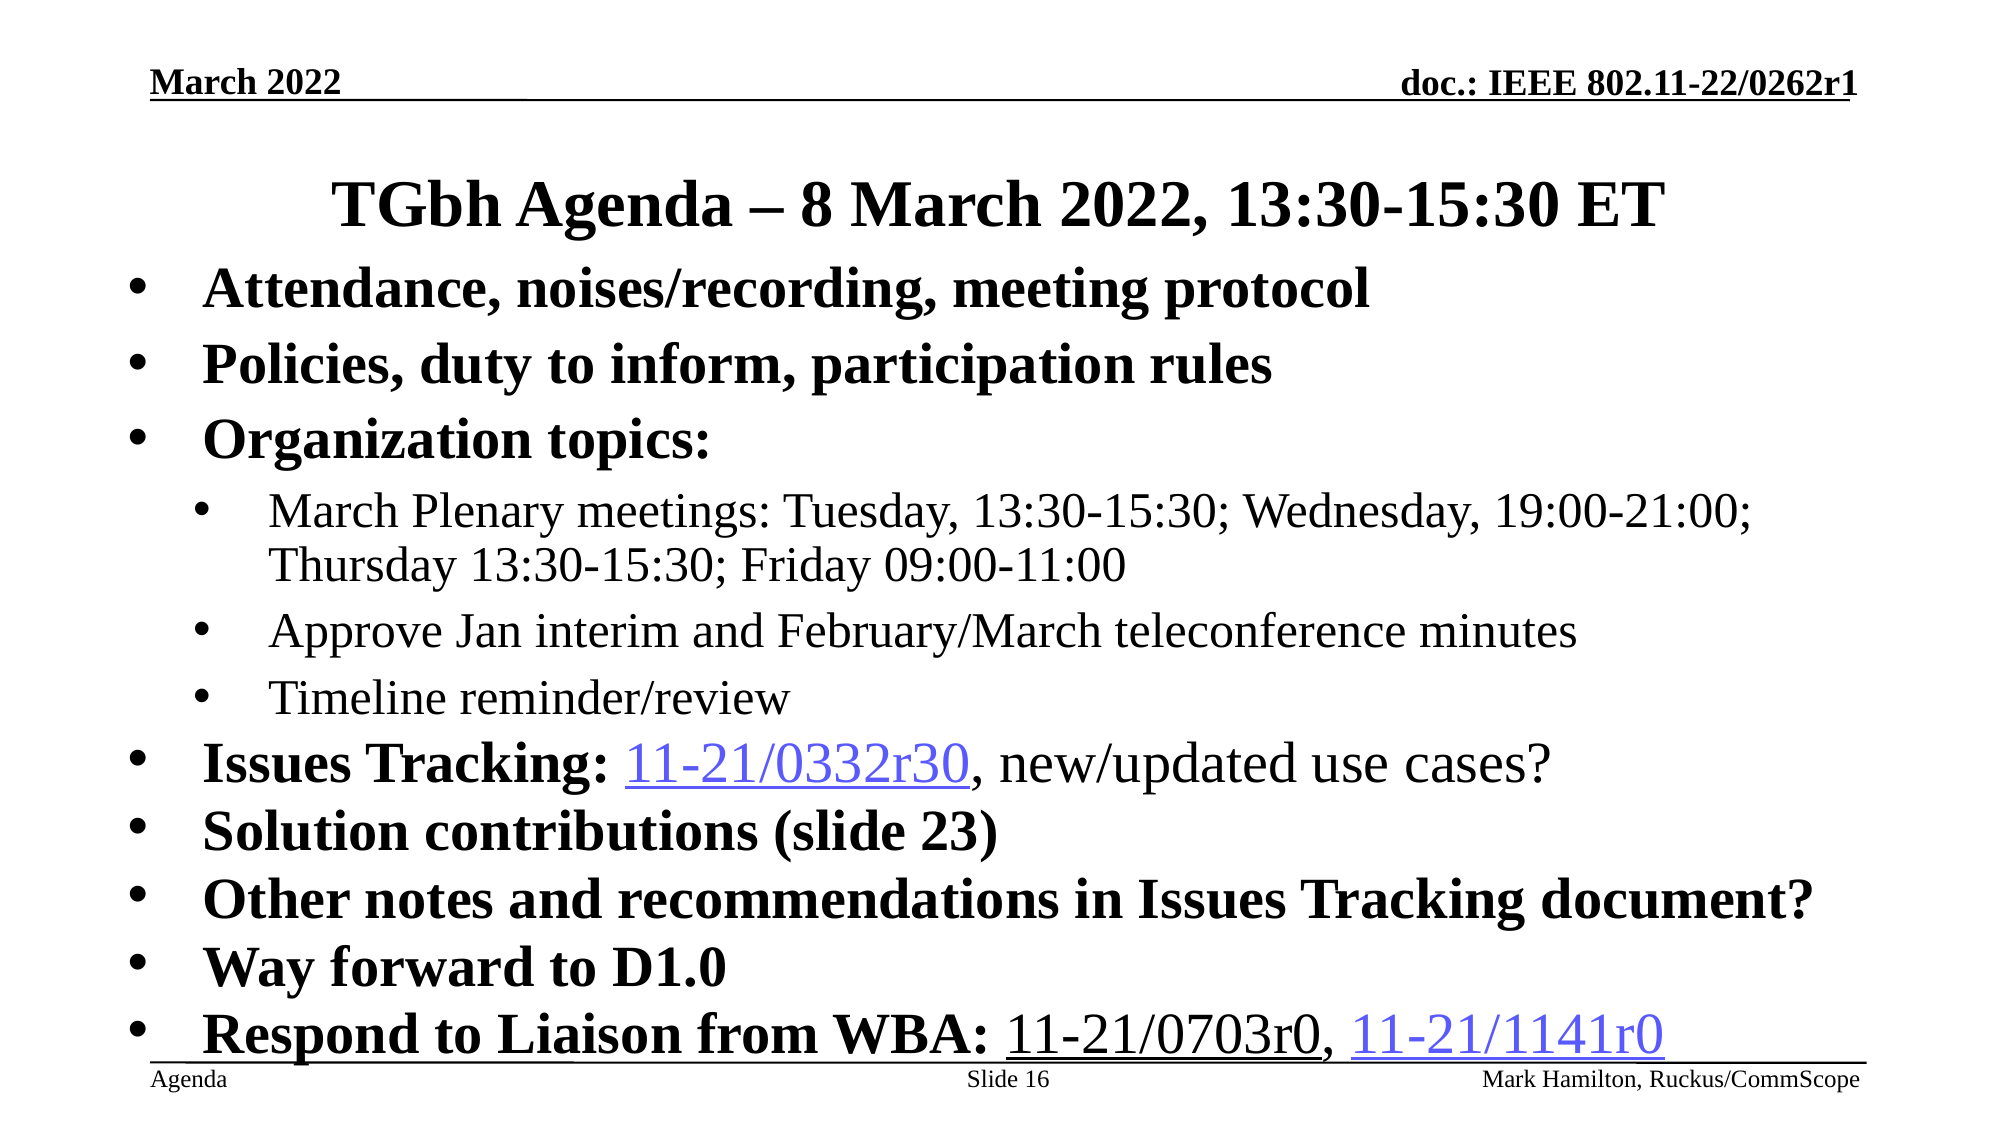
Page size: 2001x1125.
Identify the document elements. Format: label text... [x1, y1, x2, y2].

list Attendance, noises/recording, meeting protocol Policies, duty to inform, participation rules Organization topics: March Plenary meetings: Tuesday, 13:30-15:30; Wednesday, 19:00-21:00; Thursday 13:30-15:30; Friday 09:00-11:00 Approve Jan interim and February/March teleconference minutes Timeline reminder/review Issues Tracking: 11-21/0332r30, new/updated use cases? Solution contributions (slide 23) Other notes and recommendations in Issues Tracking document? Way forward to D1.0 Respond to Liaison from WBA: 11-21/0703r0, 11-21/1141r0 [112, 249, 1888, 976]
title TGbh Agenda – 8 March 2022, 13:30-15:30 ET [149, 112, 1850, 249]
slide_number Slide 16 [950, 1061, 1067, 1123]
